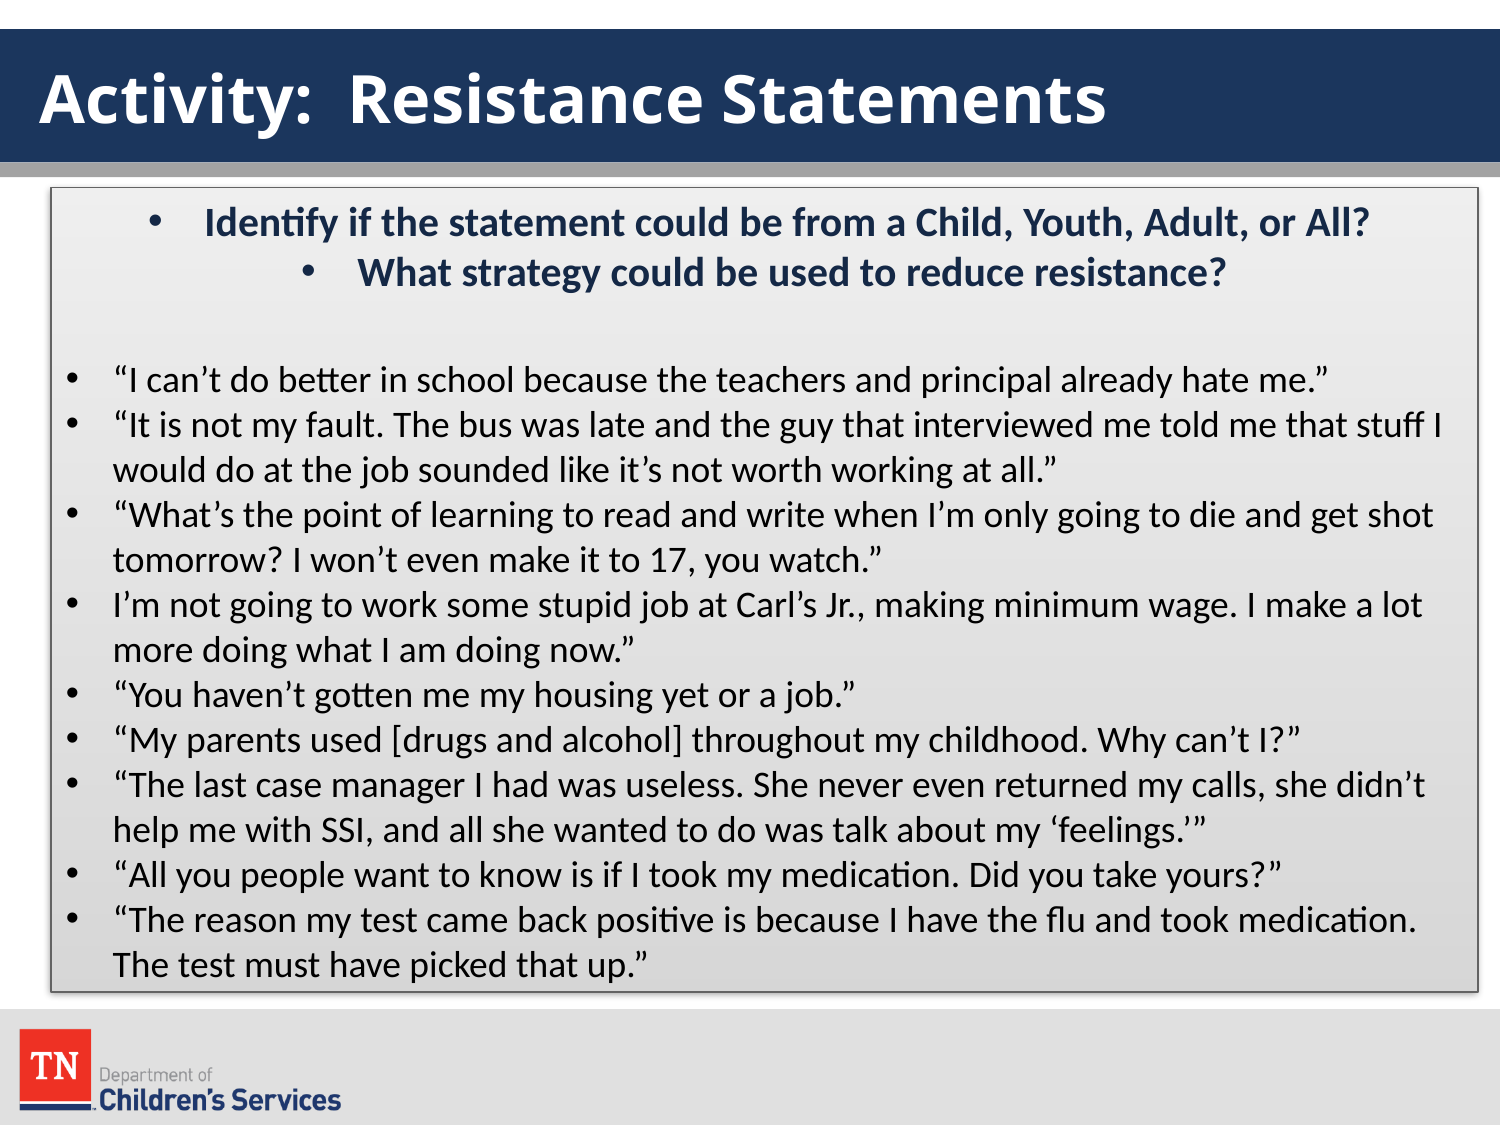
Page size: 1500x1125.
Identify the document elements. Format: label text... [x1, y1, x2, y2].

picture [0, 1009, 360, 1125]
title Activity: Resistance Statements [24, 29, 1475, 165]
text_box Identify if the statement could be from a Child, Youth, Adult, or All? What strategy could be used to reduce resistance? “I can’t do better in school because the teachers and principal already hate me.” “It is not my fault. The bus was late and the guy that interviewed me told me that stuff I would do at the job sounded like it’s not worth working at all.” “What’s the point of learning to read and write when I’m only going to die and get shot tomorrow? I won’t even make it to 17, you watch.” I’m not going to work some stupid job at Carl’s Jr., making minimum wage. I make a lot more doing what I am doing now.” “You haven’t gotten me my housing yet or a job.” “My parents used [drugs and alcohol] throughout my childhood. Why can’t I?” “The last case manager I had was useless. She never even returned my calls, she didn’t help me with SSI, and all she wanted to do was talk about my ‘feelings.’” “All you people want to know is if I took my medication. Did you take yours?” “The reason my test came back positive is because I have the flu and took medication. The test must have picked that up.” [50, 187, 1479, 993]
